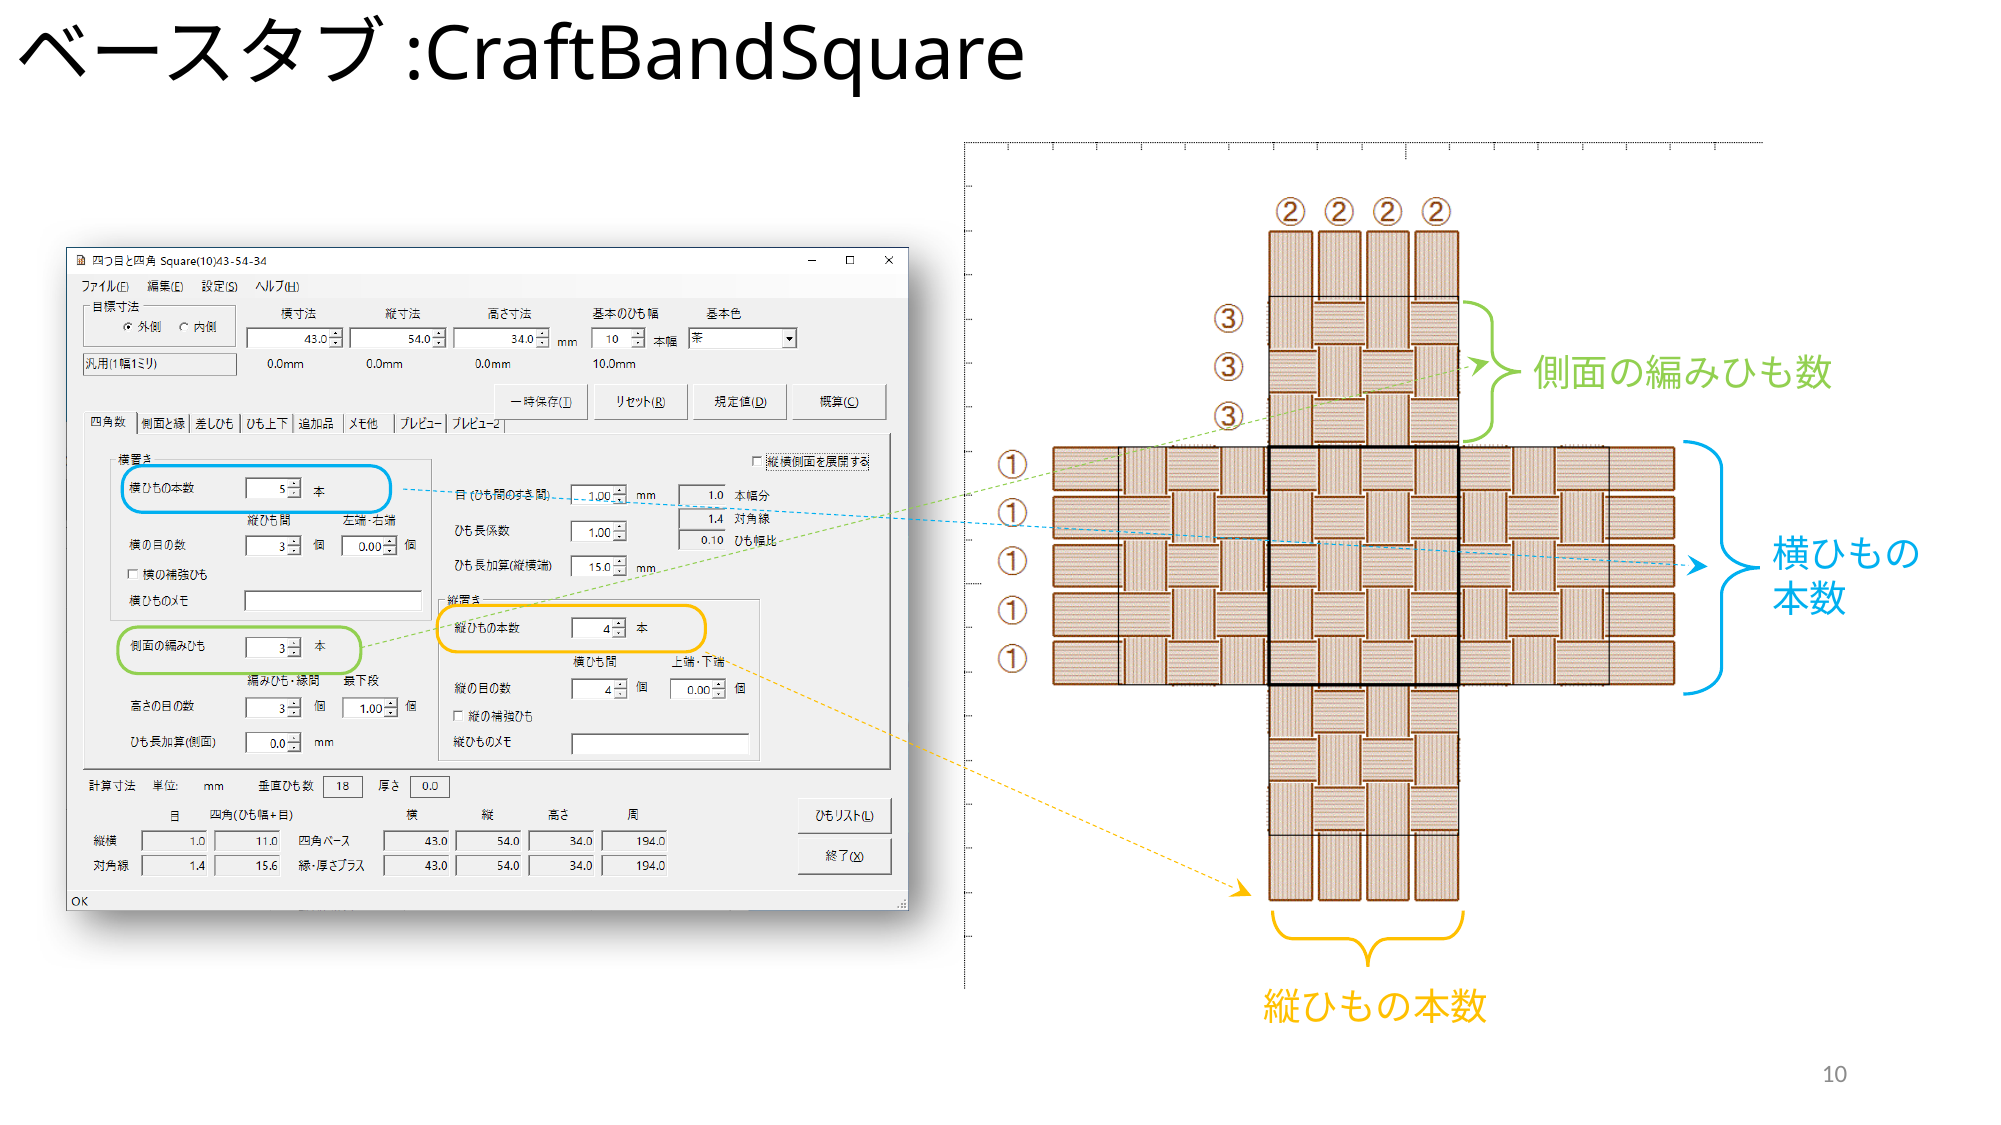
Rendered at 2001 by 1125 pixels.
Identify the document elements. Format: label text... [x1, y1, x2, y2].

picture [964, 142, 1765, 991]
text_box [705, 651, 1252, 896]
text_box 側面の編みひも数 [1765, 341, 1849, 402]
text_box 横ひもの 本数 [1765, 522, 1937, 628]
picture [66, 247, 909, 911]
picture [125, 468, 360, 510]
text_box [360, 361, 1490, 648]
text_box 縦ひもの本数 [1248, 991, 1503, 1036]
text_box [1490, 489, 1708, 567]
title ベースタブ:CraftBandSquare [0, 0, 1725, 110]
slide_number 10 [1412, 1042, 1863, 1103]
